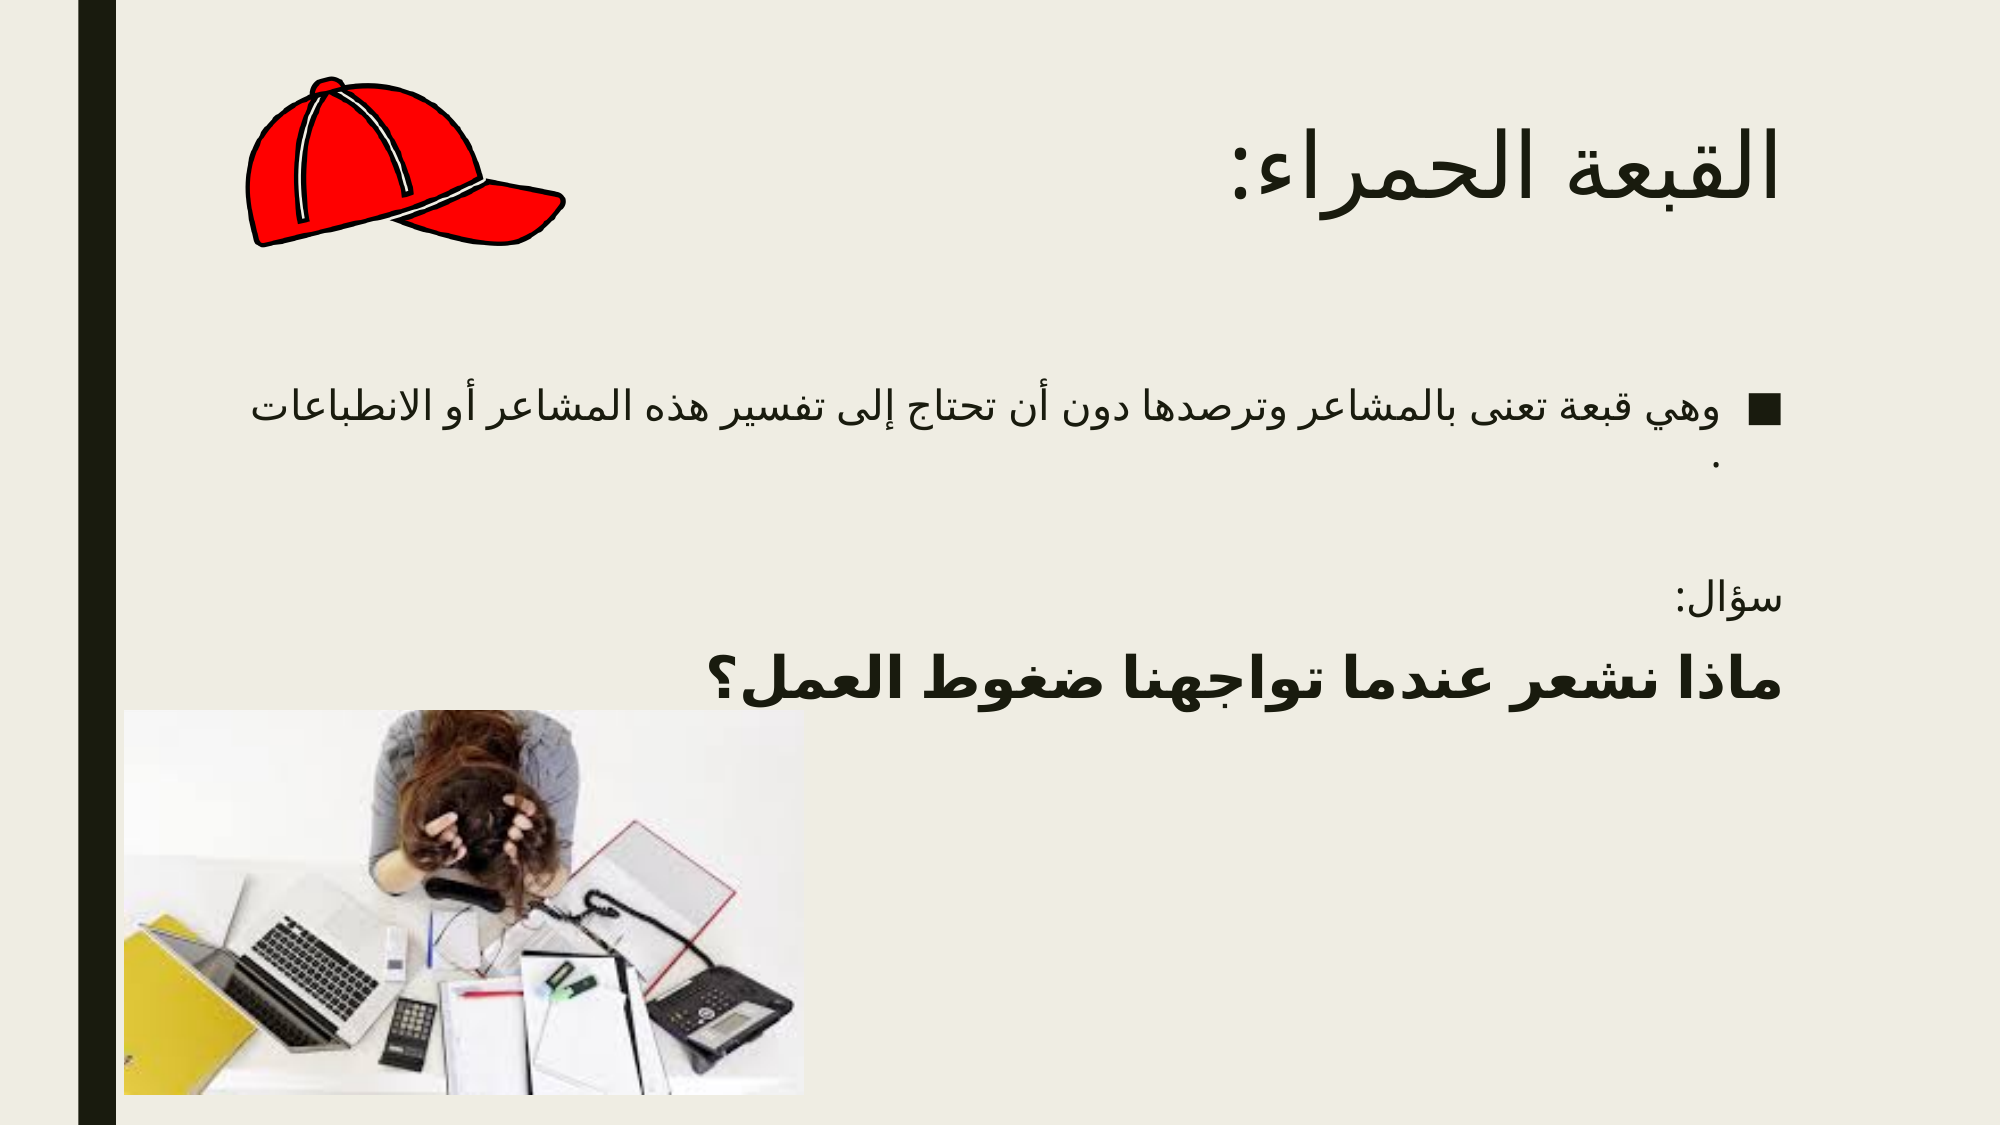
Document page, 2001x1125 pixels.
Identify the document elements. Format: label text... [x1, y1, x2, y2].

list وھي قبعة تعنى بالمشاعر وترصدھا دون أن تحتاج إلى تفسیر ھذه المشاعر أو الانطباعات . سؤال: ماذا نشعر عندما تواجهنا ضغوط العمل؟ [225, 375, 1800, 963]
title القبعة الحمراء: [225, 112, 1800, 357]
picture [123, 710, 804, 1095]
picture [224, 0, 579, 340]
